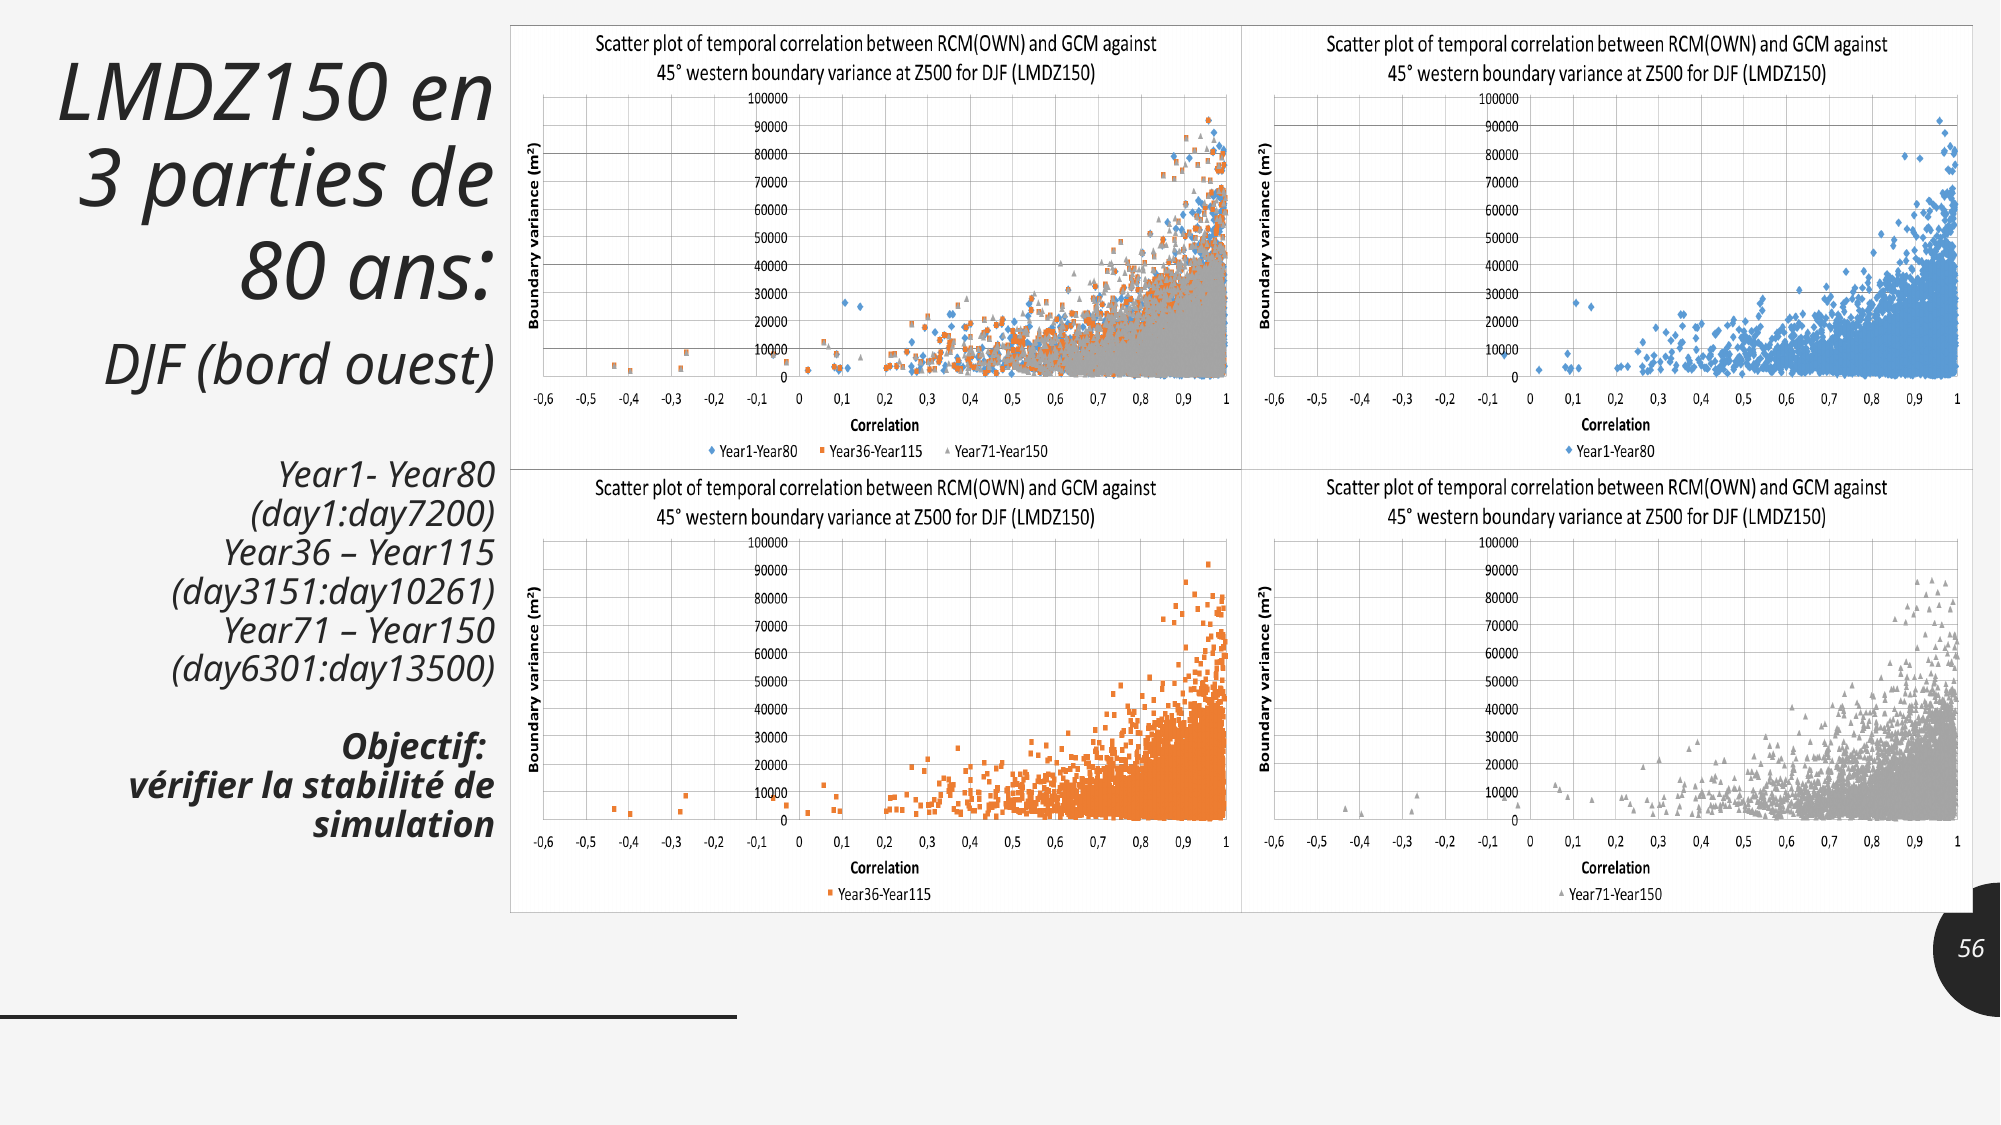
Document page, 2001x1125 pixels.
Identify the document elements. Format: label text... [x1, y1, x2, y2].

slide_number 56 [1933, 919, 2000, 980]
picture [510, 25, 1973, 913]
title LMDZ150 en 3 parties de 80 ans: DJF (bord ouest) Year1- Year80 (day1:day7200) Year36 – Year115 (day3151:day10261) Year71 – Year150 (day6301:day13500) Objectif: vérifier la stabilité de simulation [35, 43, 510, 857]
